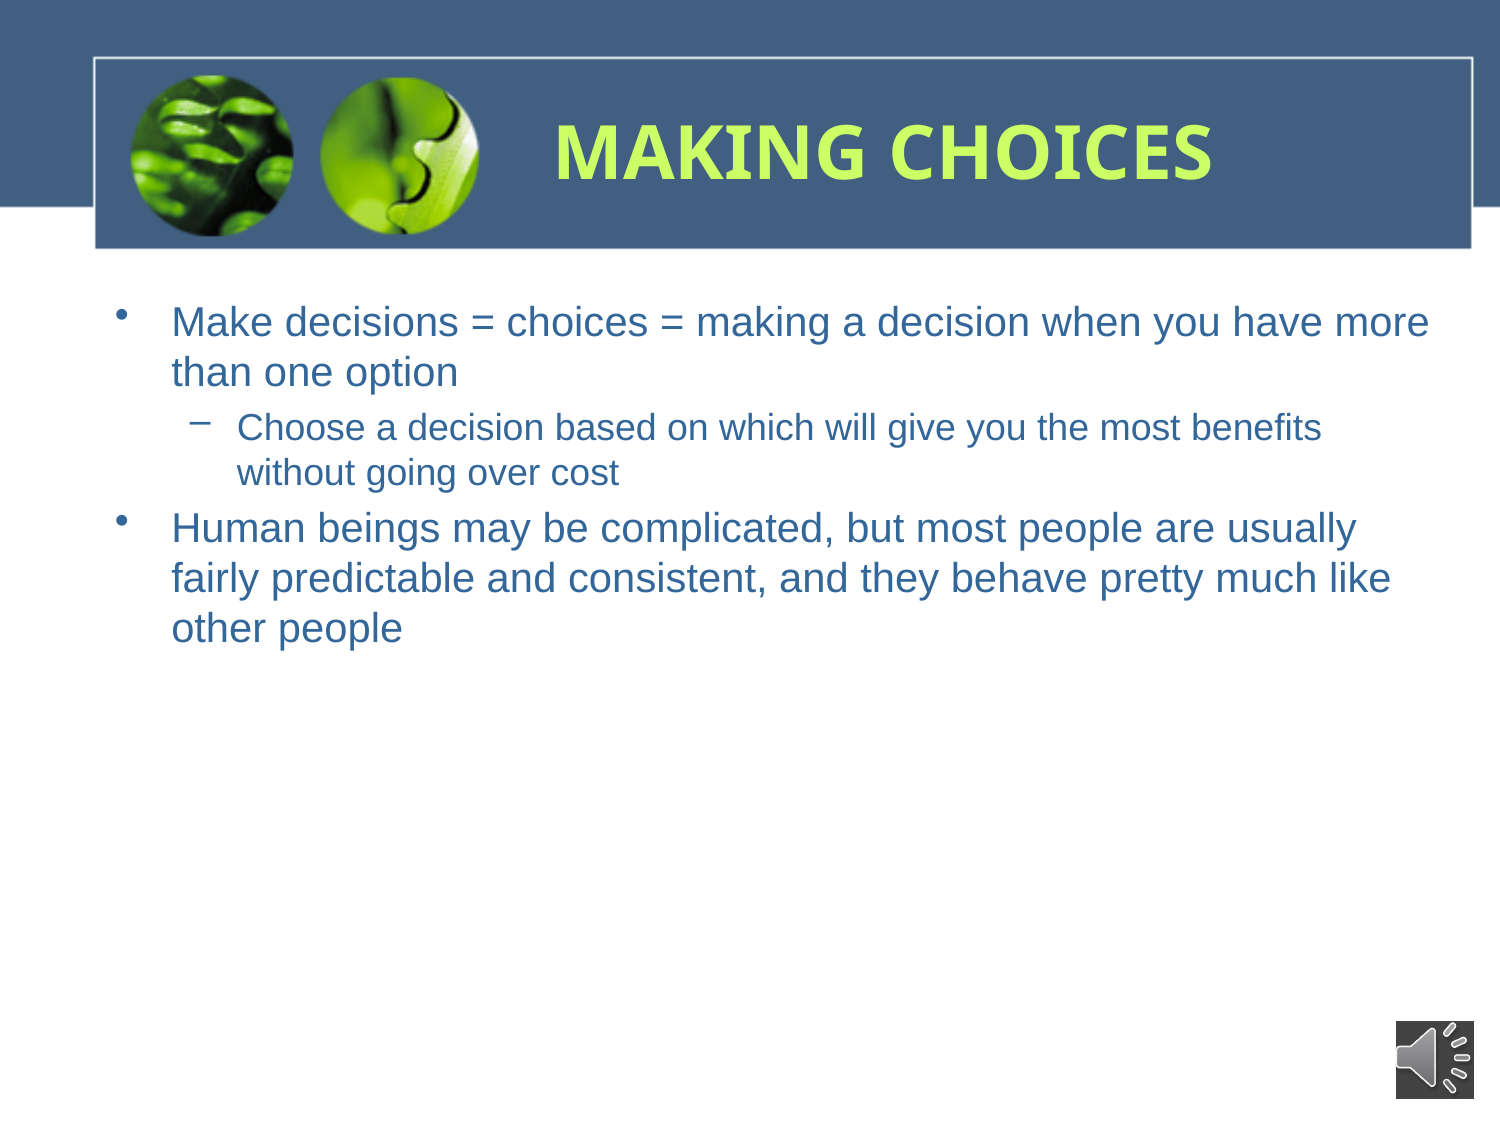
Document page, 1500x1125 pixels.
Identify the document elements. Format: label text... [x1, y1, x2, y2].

title MAKING CHOICES [537, 62, 1450, 238]
picture [0, 0, 1500, 1125]
list Make decisions = choices = making a decision when you have more than one option Choose a decision based on which will give you the most benefits without going over cost Human beings may be complicated, but most people are usually fairly predictable and consistent, and they behave pretty much like other people [99, 287, 1463, 988]
